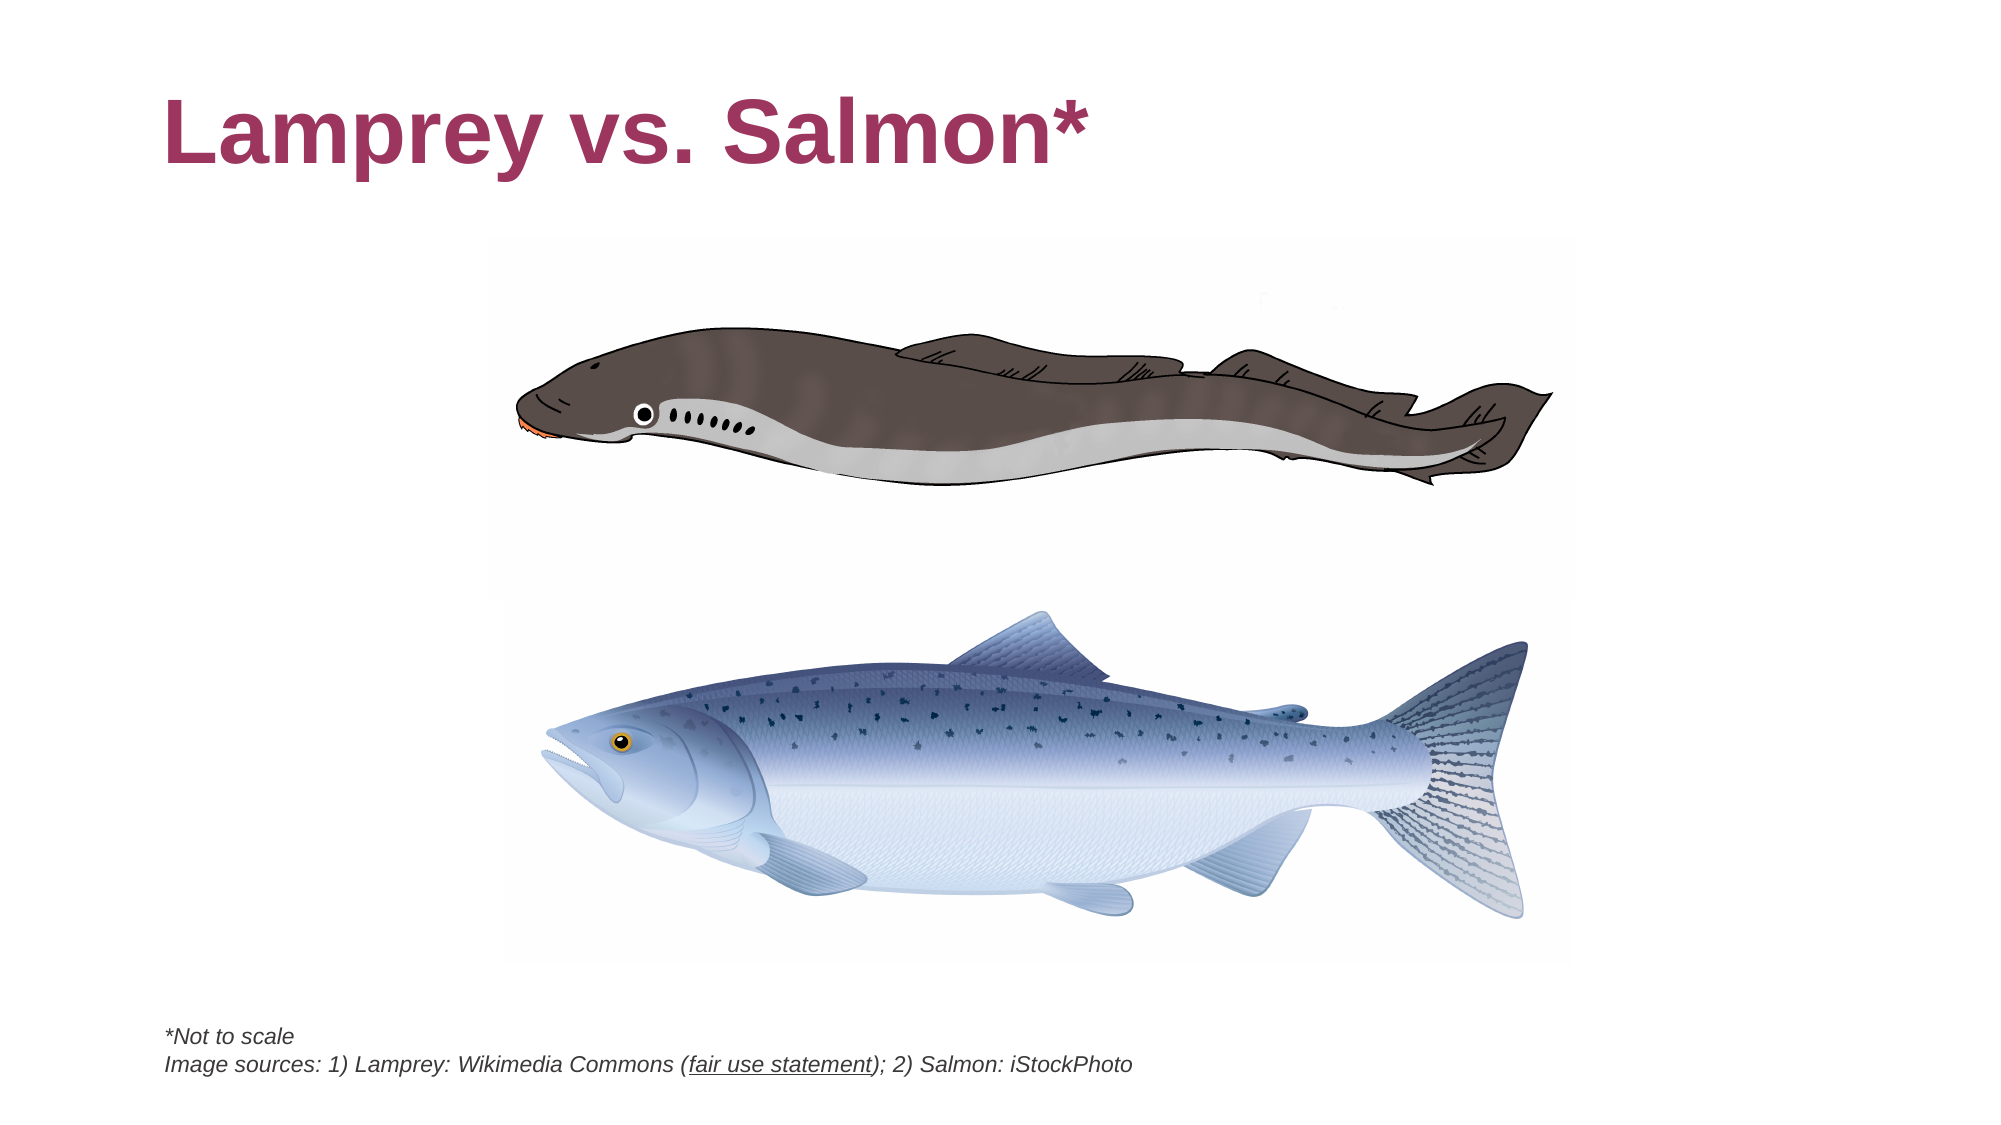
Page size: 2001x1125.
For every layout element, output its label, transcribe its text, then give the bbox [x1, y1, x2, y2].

picture [489, 237, 1576, 965]
text_box *Not to scale Image sources: 1) Lamprey: Wikimedia Commons (fair use statement); 2) Salmon: iStockPhoto [164, 1021, 1173, 1093]
title Lamprey vs. Salmon* [162, 84, 1406, 195]
